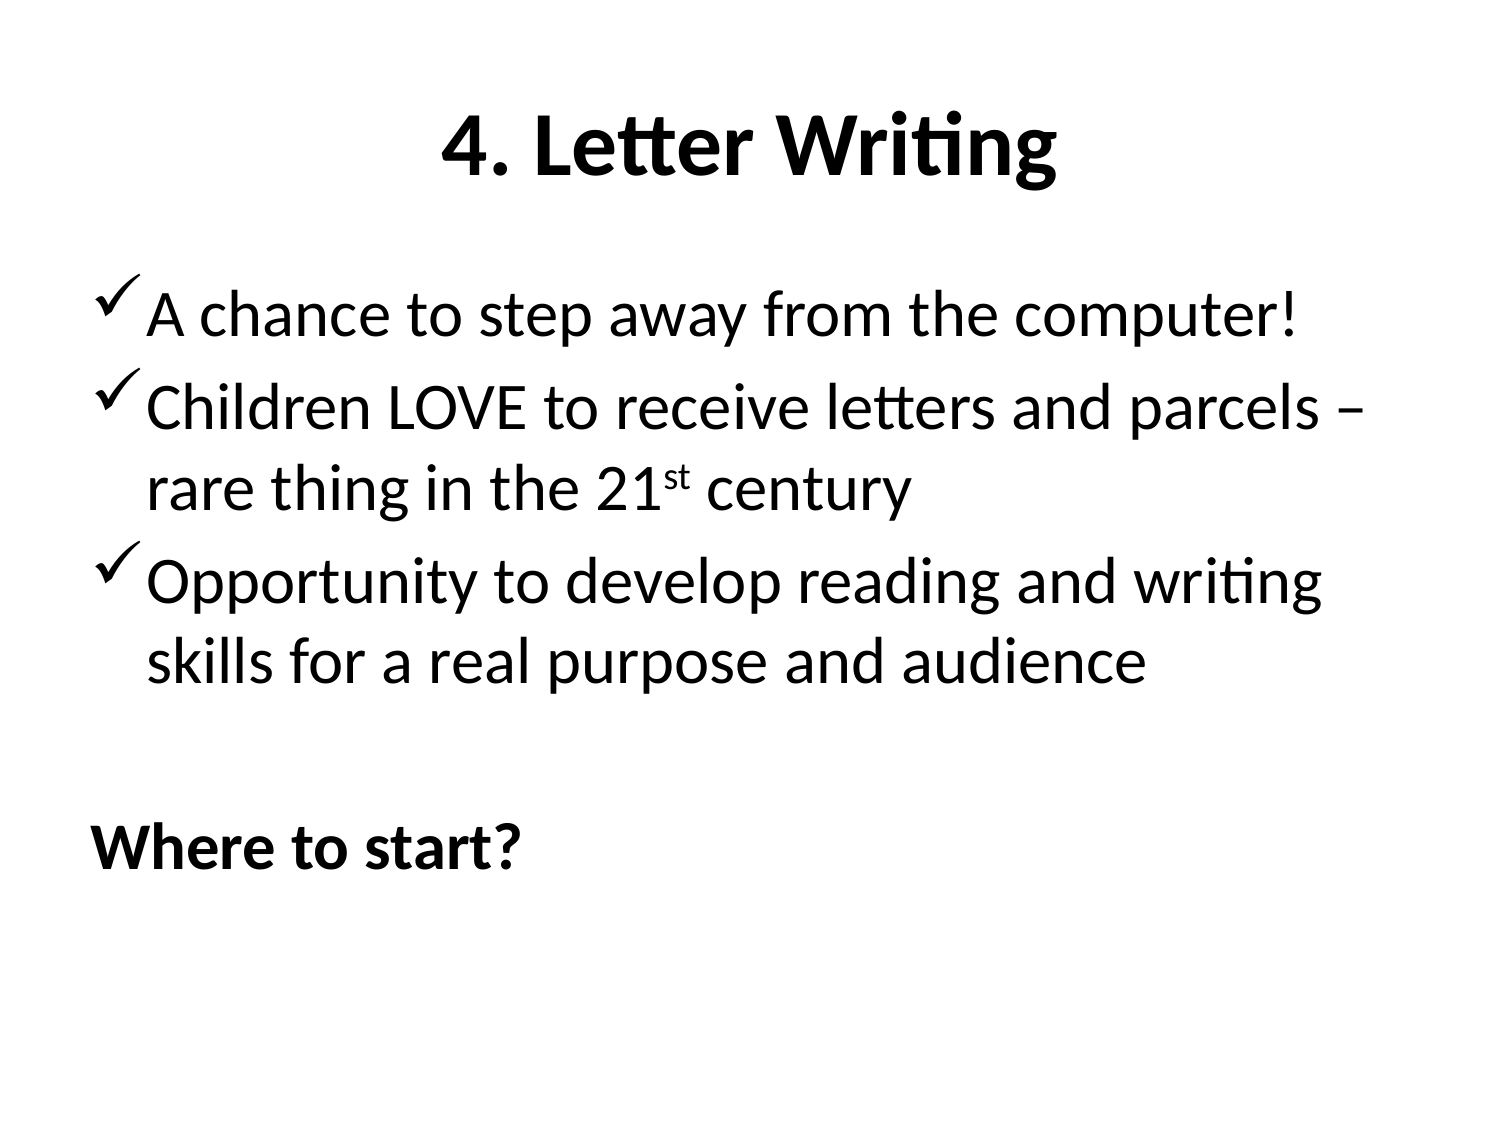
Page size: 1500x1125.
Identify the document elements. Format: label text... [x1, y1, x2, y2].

list A chance to step away from the computer! Children LOVE to receive letters and parcels – rare thing in the 21st century Opportunity to develop reading and writing skills for a real purpose and audience Where to start? [75, 262, 1425, 1005]
title 4. Letter Writing [75, 45, 1425, 233]
